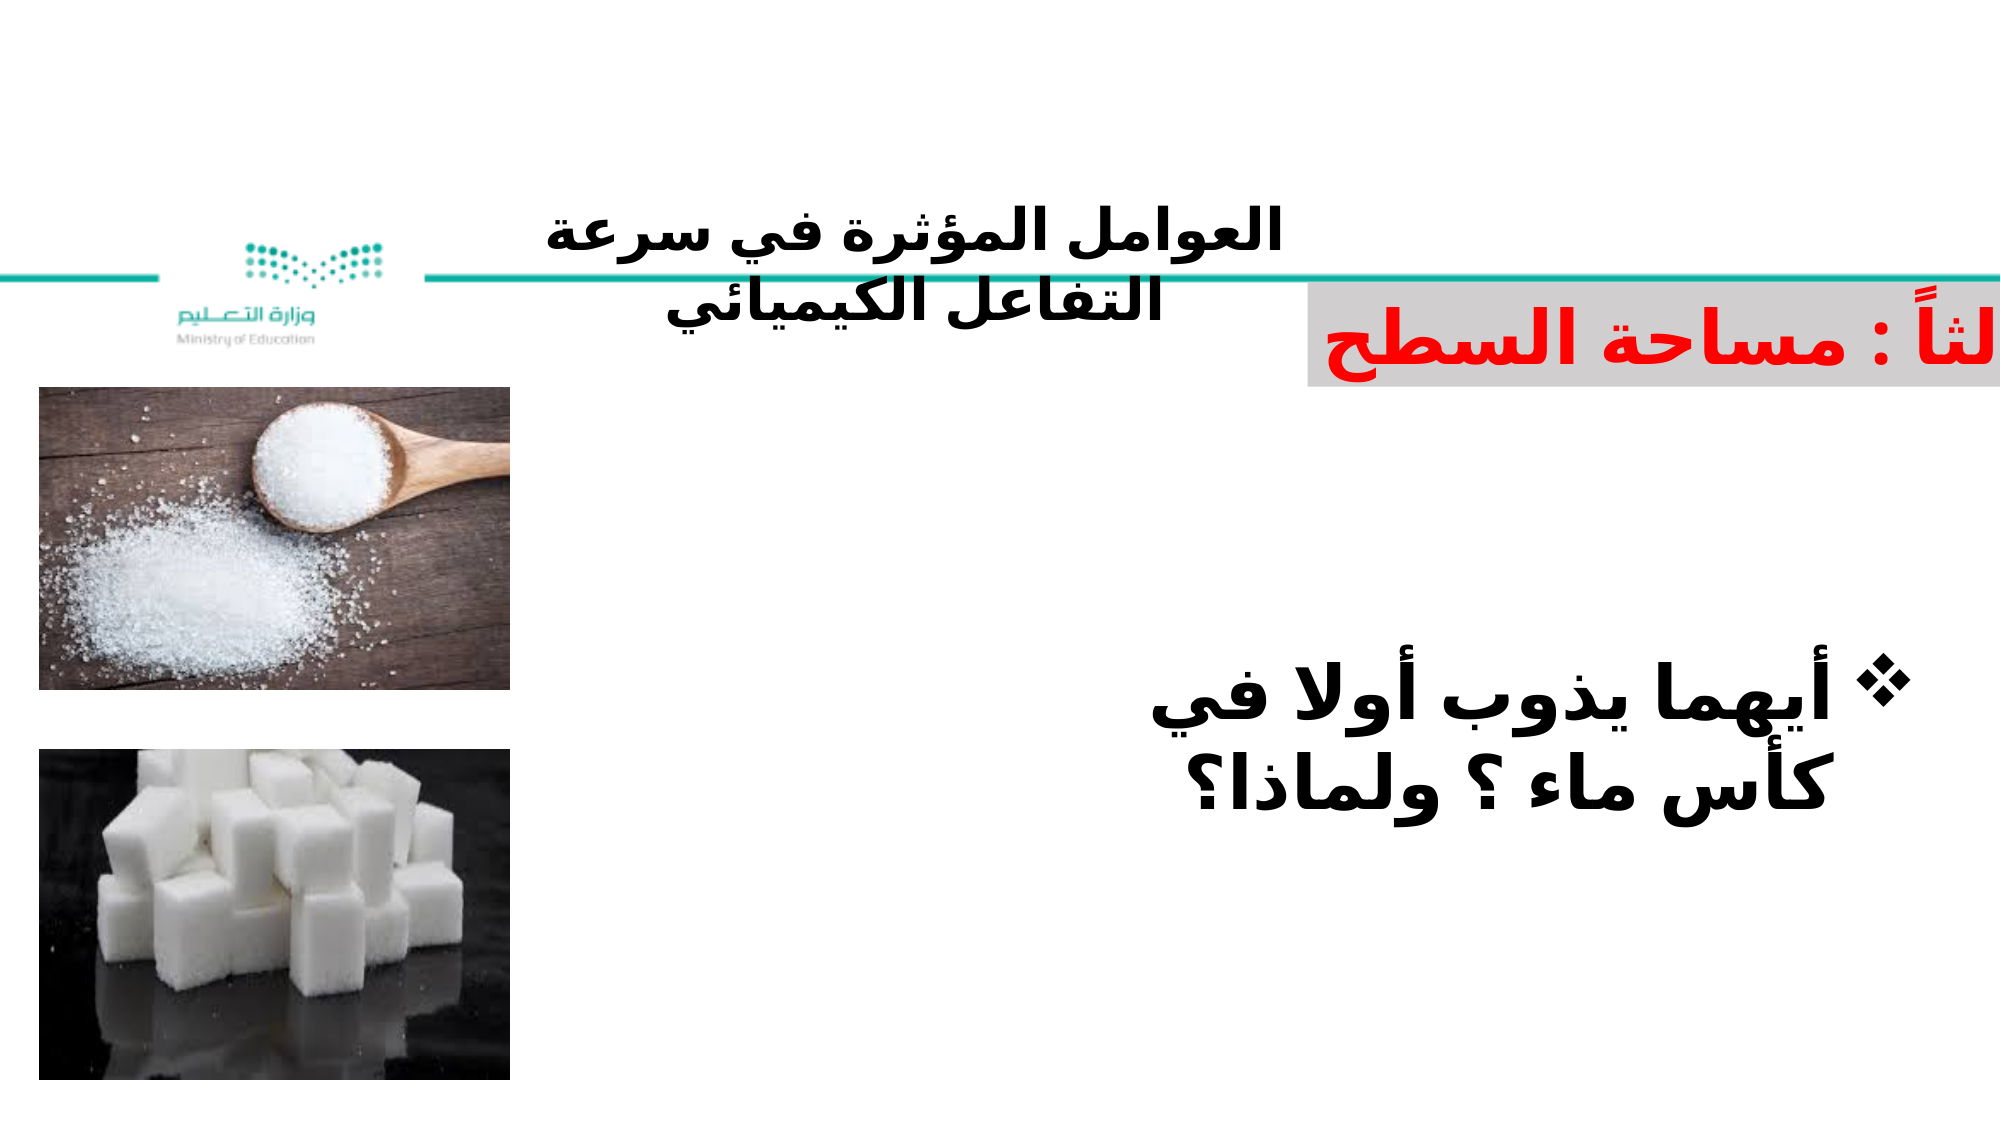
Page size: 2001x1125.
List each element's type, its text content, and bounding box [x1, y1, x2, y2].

text_box أيهما يذوب أولا في كأس ماء ؟ ولماذا؟ [972, 640, 1935, 829]
text_box ثالثاً : مساحة السطح [1307, 281, 2000, 387]
text_box العوامل المؤثرة في سرعة التفاعل الكيميائي [449, 185, 1382, 340]
picture [0, 0, 2001, 1125]
